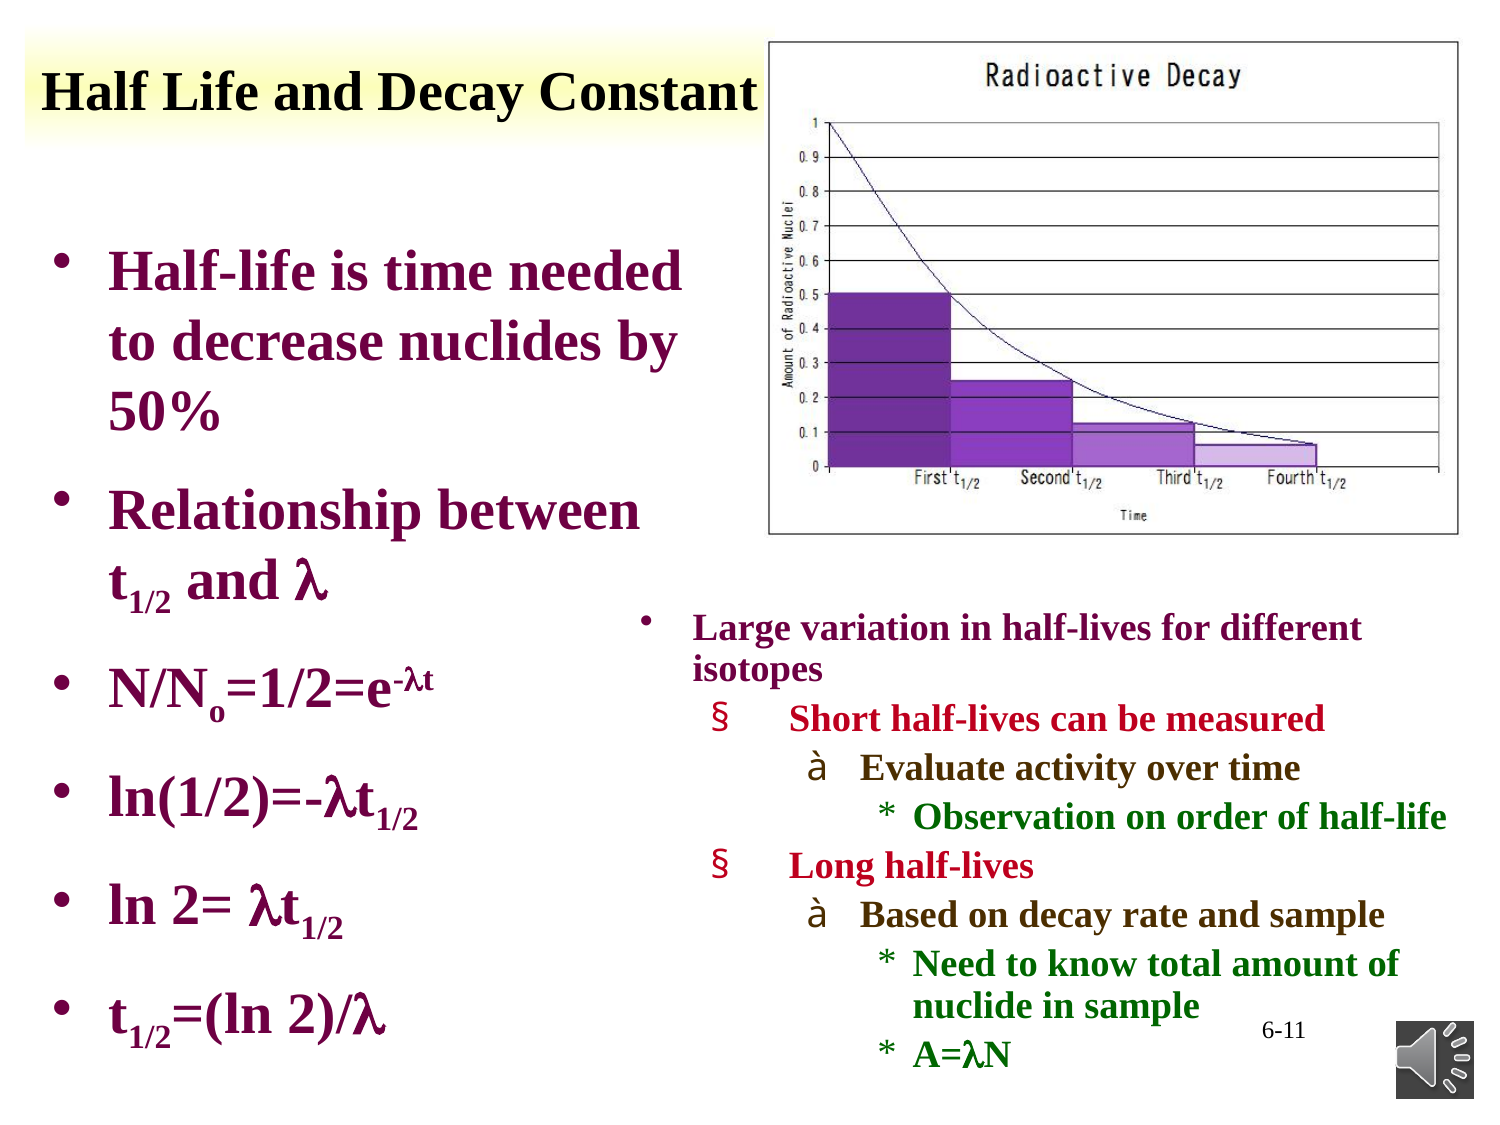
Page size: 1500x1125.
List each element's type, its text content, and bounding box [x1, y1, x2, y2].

list Half-life is time needed to decrease nuclides by 50% Relationship between t1/2 and l N/No=1/2=e-t ln(1/2)=-t1/2 ln 2= t1/2 t1/2=(ln 2)/ [36, 224, 701, 1076]
picture [1394, 1019, 1476, 1101]
title Half Life and Decay Constant [24, 24, 776, 151]
text_box Large variation in half-lives for different isotopes Short half-lives can be measured Evaluate activity over time Observation on order of half-life Long half-lives Based on decay rate and sample Need to know total amount of nuclide in sample A=lN [624, 600, 1463, 1100]
picture [764, 37, 1463, 538]
